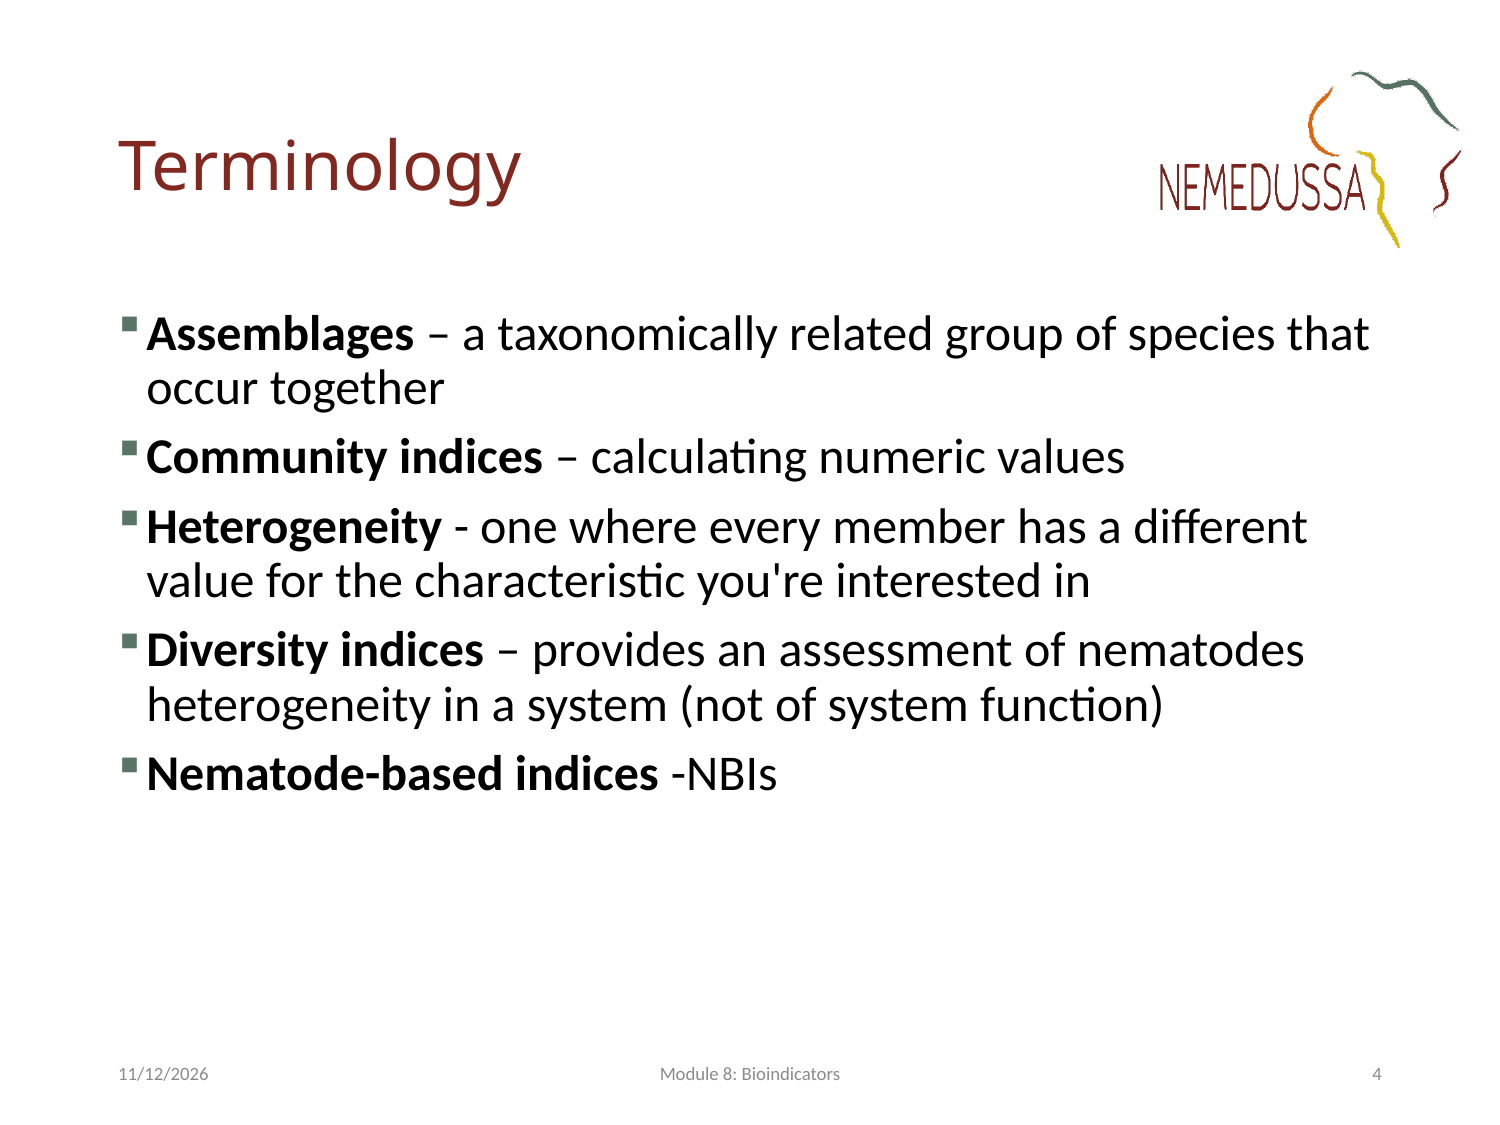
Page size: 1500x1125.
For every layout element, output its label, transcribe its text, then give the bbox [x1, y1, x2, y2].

picture [1150, 42, 1466, 295]
list Assemblages – a taxonomically related group of species that occur together Community indices – calculating numeric values Heterogeneity - one where every member has a different value for the characteristic you're interested in Diversity indices – provides an assessment of nematodes heterogeneity in a system (not of system function) Nematode-based indices -NBIs [103, 299, 1397, 1014]
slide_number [103, 1042, 441, 1103]
footer Module 8: Bioindicators [496, 1042, 1004, 1103]
title Terminology [103, 59, 1151, 278]
slide_number 4 [1059, 1042, 1397, 1103]
